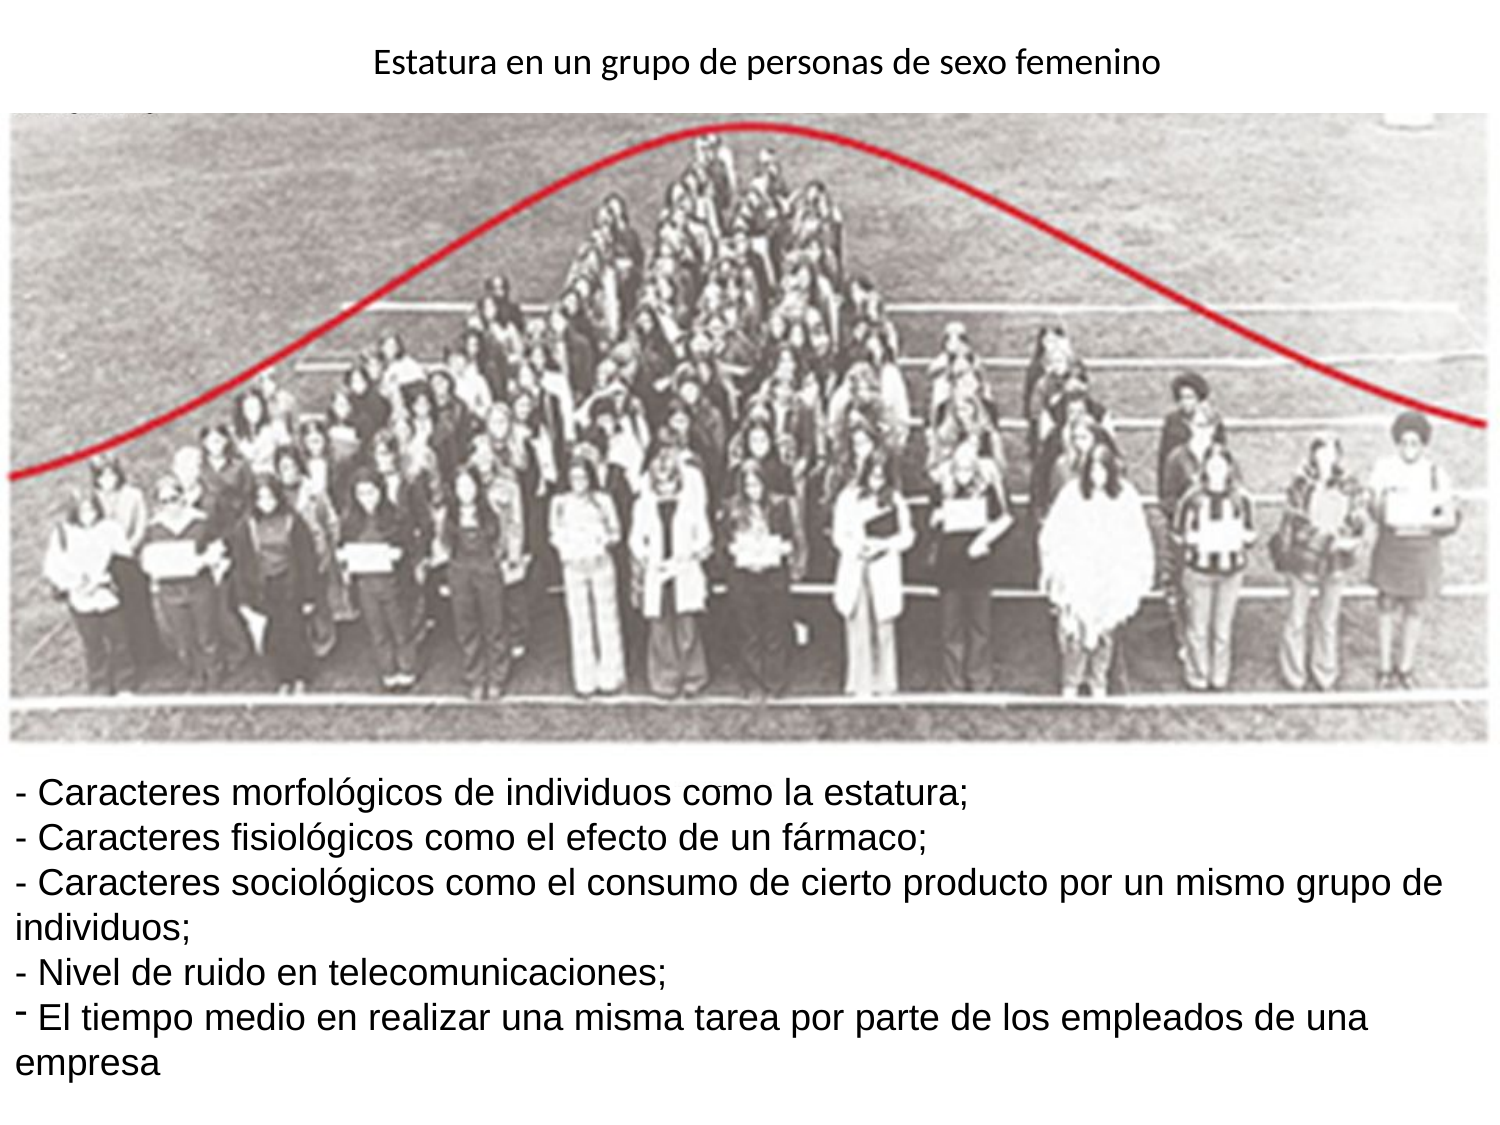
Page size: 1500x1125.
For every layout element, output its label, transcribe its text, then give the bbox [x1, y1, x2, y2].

text_box Estatura en un grupo de personas de sexo femenino [242, 29, 1294, 90]
text_box - Caracteres morfológicos de individuos como la estatura; - Caracteres fisiológicos como el efecto de un fármaco; - Caracteres sociológicos como el consumo de cierto producto por un mismo grupo de individuos; - Nivel de ruido en telecomunicaciones; El tiempo medio en realizar una misma tarea por parte de los empleados de una empresa [0, 792, 1500, 1091]
picture [0, 113, 1500, 788]
